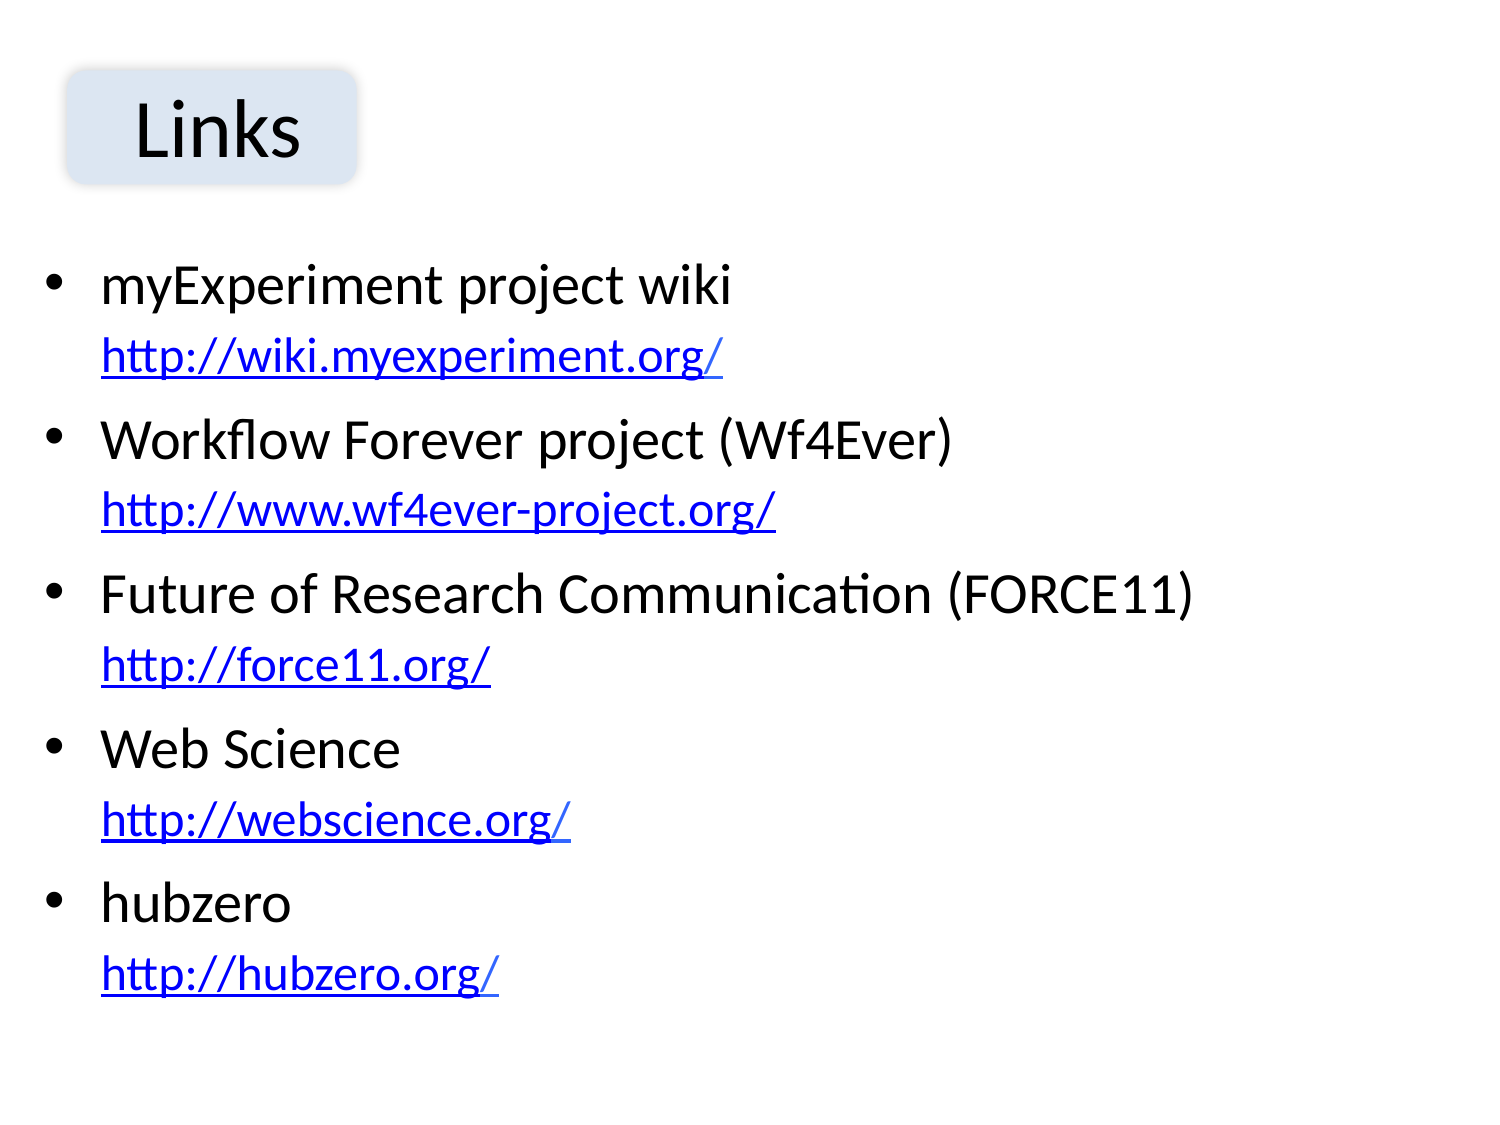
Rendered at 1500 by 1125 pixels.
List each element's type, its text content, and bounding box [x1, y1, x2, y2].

list myExperiment project wiki http://wiki.myexperiment.org/ Workflow Forever project (Wf4Ever) http://www.wf4ever-project.org/ Future of Research Communication (FORCE11) http://force11.org/ Web Science http://webscience.org/ hubzero http://hubzero.org/ [29, 231, 1471, 1071]
text_box [64, 70, 350, 187]
text_box Links [76, 66, 361, 183]
